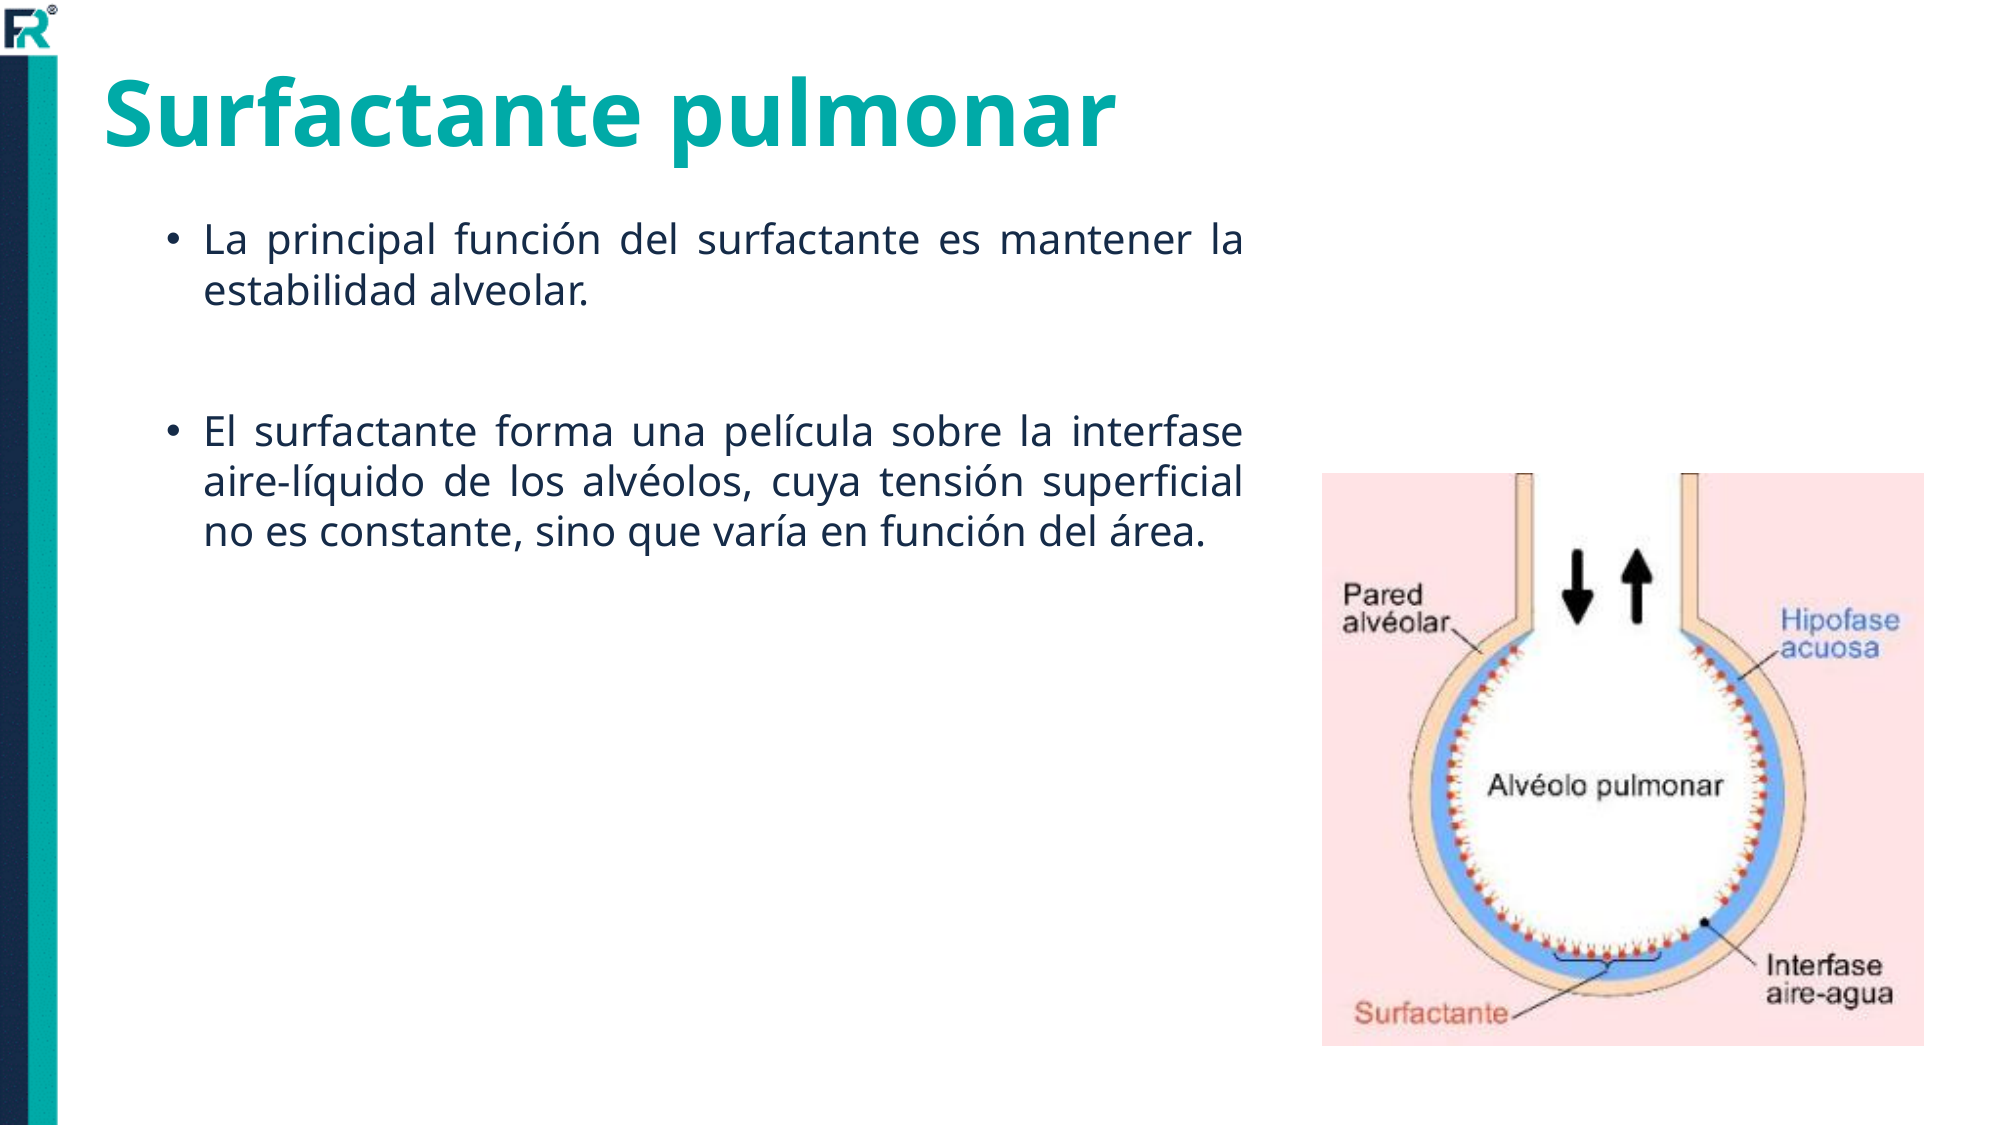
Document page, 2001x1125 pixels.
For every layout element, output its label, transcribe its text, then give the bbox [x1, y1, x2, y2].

list La principal función del surfactante es mantener la estabilidad alveolar. El surfactante forma una película sobre la interfase aire-líquido de los alvéolos, cuya tensión superficial no es constante, sino que varía en función del área. [150, 205, 1261, 920]
picture [0, 0, 2001, 1125]
title Surfactante pulmonar [89, 7, 1814, 226]
